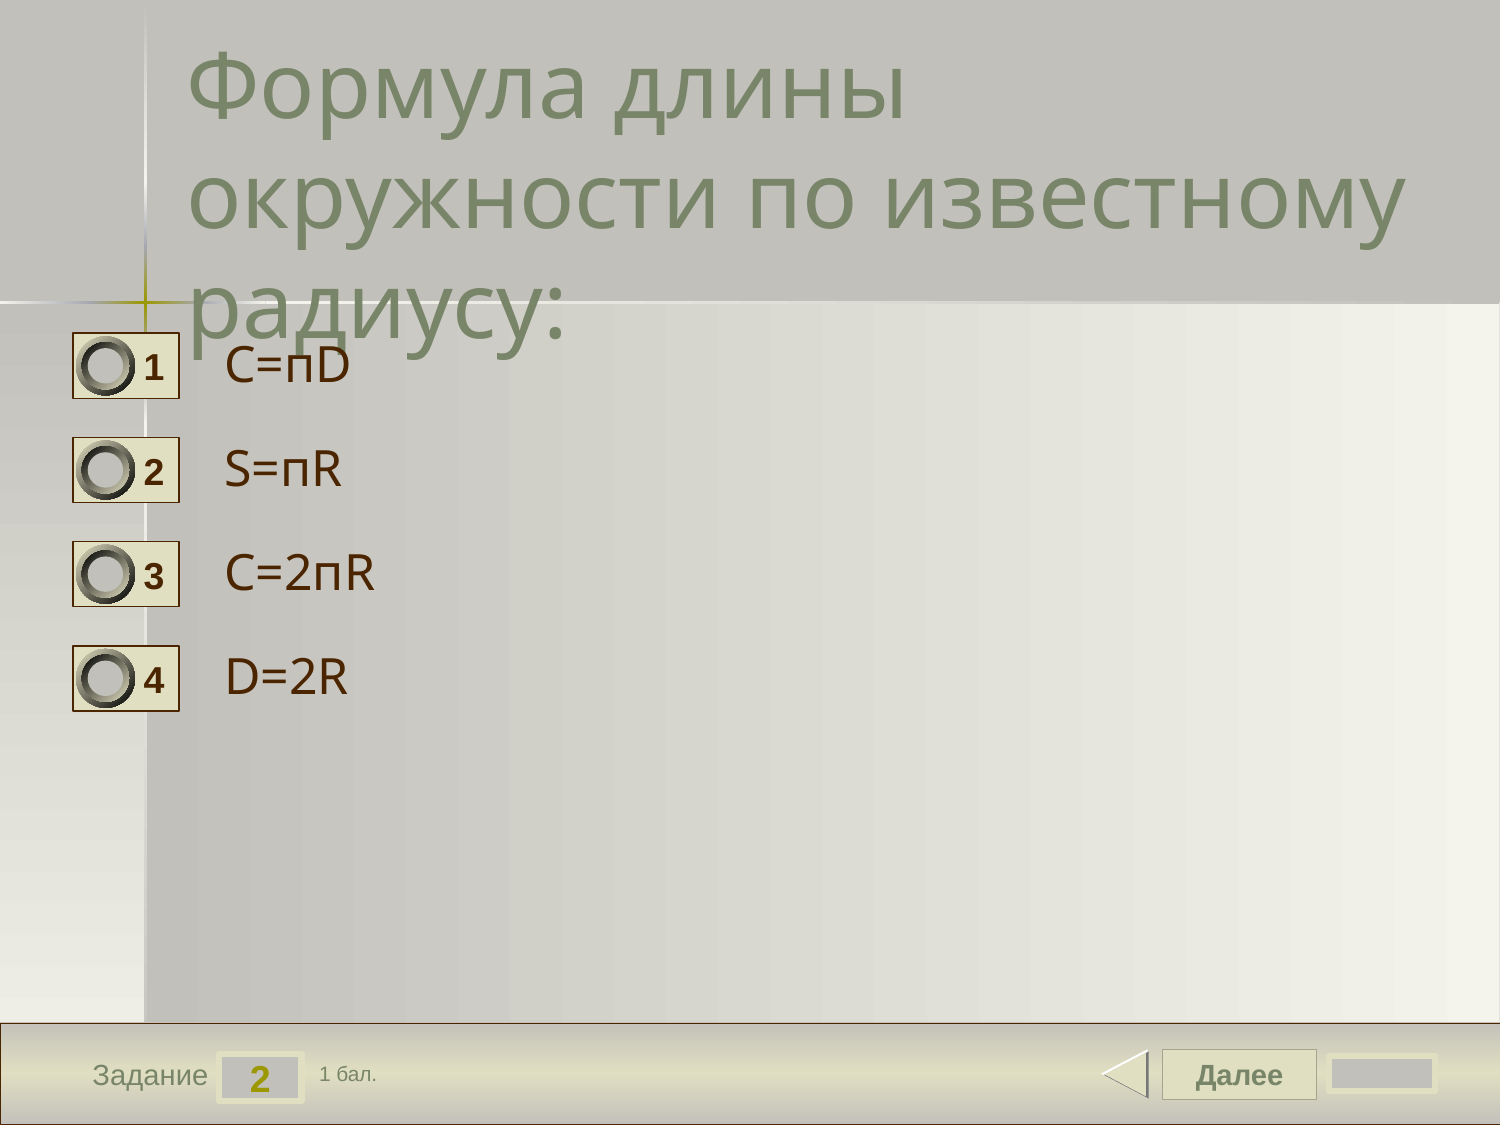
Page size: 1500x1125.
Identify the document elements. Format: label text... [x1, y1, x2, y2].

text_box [72, 437, 180, 503]
list D=2R [209, 636, 1448, 722]
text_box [72, 645, 180, 712]
list S=пR [209, 428, 1448, 514]
title Формула длины окружности по известному радиусу: [170, 18, 1448, 255]
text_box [72, 332, 180, 399]
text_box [72, 541, 180, 607]
text_box [1329, 1056, 1436, 1092]
text_box 1 бал. [306, 1060, 378, 1087]
list C=пD [209, 324, 1448, 410]
text_box 2 [218, 1054, 302, 1102]
text_box Далее [1160, 1047, 1319, 1101]
list C=2пR [209, 532, 1448, 618]
text_box [0, 1021, 1500, 1125]
text_box Задание [83, 1056, 209, 1092]
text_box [1100, 1048, 1149, 1099]
